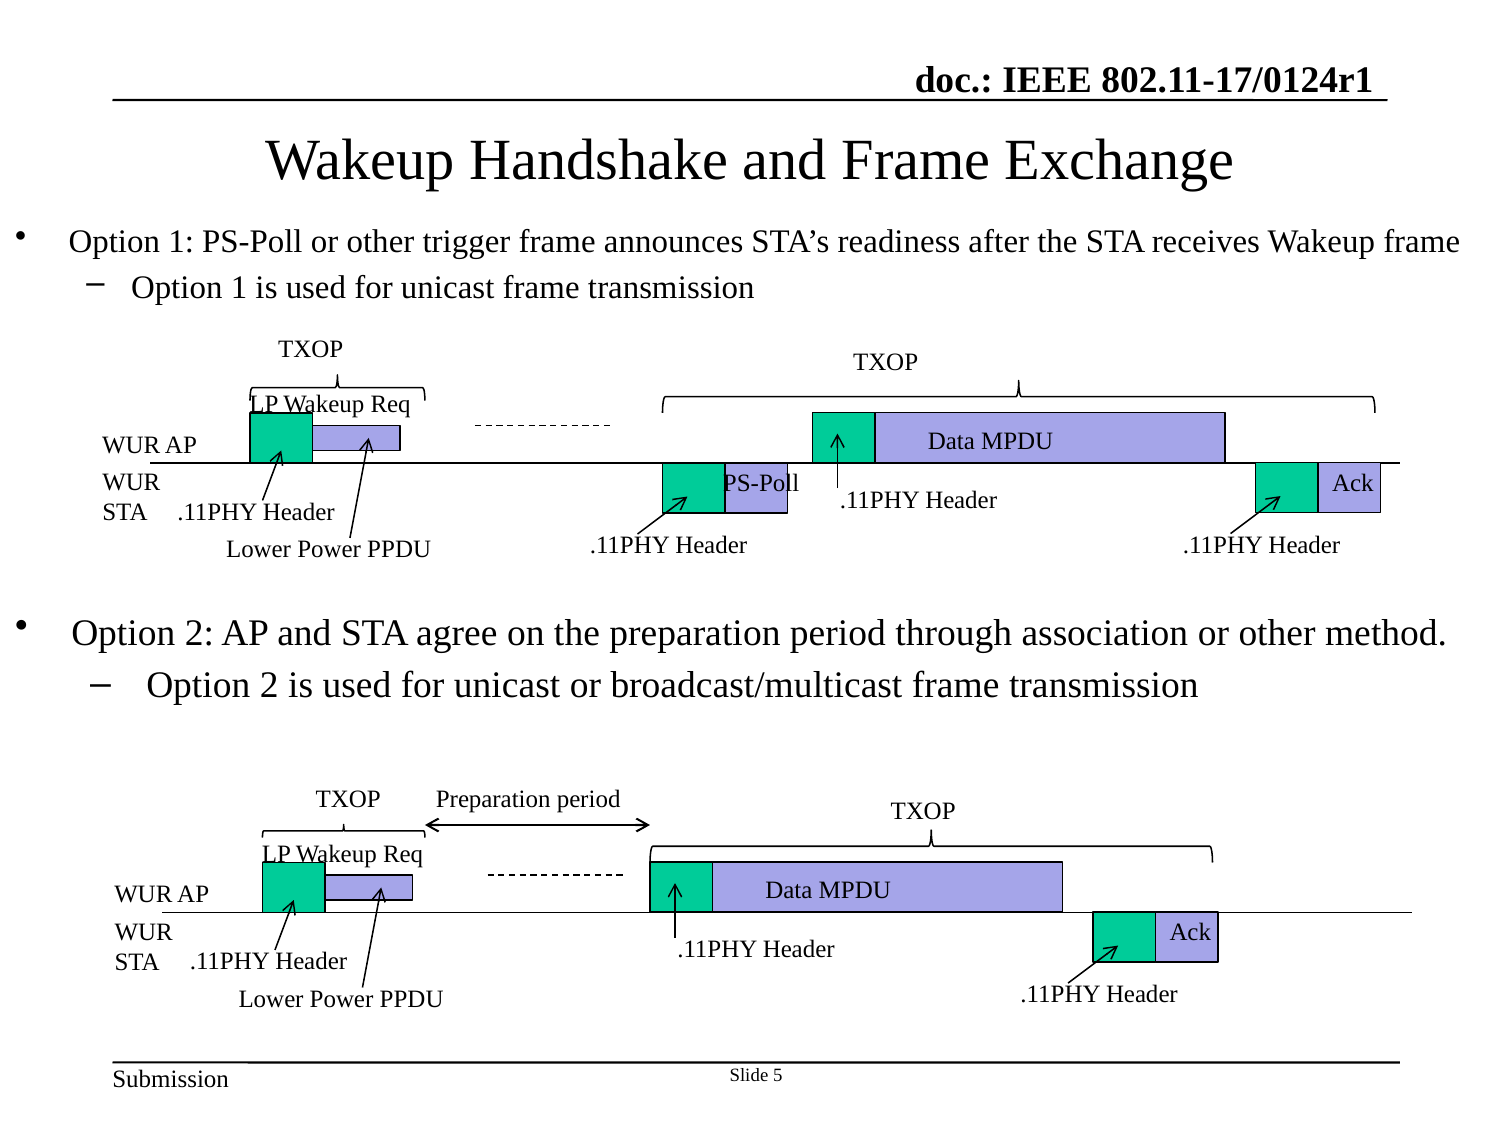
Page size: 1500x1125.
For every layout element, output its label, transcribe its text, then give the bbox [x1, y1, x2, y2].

text_box [262, 875, 325, 911]
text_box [362, 887, 382, 988]
text_box [312, 425, 400, 451]
text_box [724, 504, 788, 513]
text_box LP Wakeup Req [247, 829, 439, 875]
text_box TXOP [838, 337, 934, 383]
text_box .11PHY Header [225, 487, 344, 525]
text_box [324, 875, 413, 900]
text_box .11PHY Header [1005, 970, 1193, 1016]
text_box [1155, 953, 1218, 962]
list Option 1: PS-Poll or other trigger frame announces STA’s readiness after the STA receives Wakeup frame Option 1 is used for unicast frame transmission [0, 212, 1500, 351]
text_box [274, 899, 294, 951]
text_box .11PHY Header [662, 925, 850, 970]
text_box WUR AP [99, 870, 225, 908]
text_box .11PHY Header [1168, 521, 1356, 566]
text_box [662, 472, 724, 513]
text_box [712, 863, 1063, 911]
text_box [812, 413, 875, 462]
text_box [649, 862, 712, 911]
text_box Ack [1317, 458, 1389, 462]
text_box [1093, 921, 1155, 962]
text_box .11PHY Header [825, 475, 1013, 521]
text_box [662, 380, 1375, 413]
title Wakeup Handshake and Frame Exchange [0, 87, 1500, 212]
text_box Option 2: AP and STA agree on the preparation period through association or other method. Option 2 is used for unicast or broadcast/multicast frame transmission [0, 600, 1500, 725]
text_box Ack [1317, 472, 1389, 504]
text_box [650, 830, 1213, 863]
text_box Data MPDU [913, 417, 1069, 462]
text_box Lower Power PPDU [211, 525, 446, 571]
text_box WUR STA [87, 458, 225, 534]
text_box Ack [1154, 921, 1226, 953]
text_box [875, 413, 1225, 462]
text_box LP Wakeup Req [234, 380, 426, 425]
text_box Lower Power PPDU [223, 975, 459, 1020]
text_box PS-Poll [708, 472, 815, 504]
text_box [262, 824, 425, 838]
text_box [1230, 495, 1281, 534]
slide_number Slide 5 [712, 1061, 800, 1093]
text_box .11PHY Header [238, 937, 357, 975]
text_box TXOP [263, 325, 359, 371]
text_box WUR STA [99, 908, 238, 983]
text_box TXOP [875, 787, 971, 833]
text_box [262, 450, 282, 501]
text_box Data MPDU [750, 866, 906, 911]
text_box TXOP [300, 774, 396, 820]
text_box [249, 374, 425, 401]
text_box [1255, 472, 1318, 513]
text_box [1067, 945, 1119, 984]
text_box Preparation period [421, 774, 636, 820]
text_box .11PHY Header [575, 521, 763, 567]
text_box [249, 425, 313, 462]
text_box [1318, 504, 1381, 513]
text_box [637, 496, 688, 535]
text_box WUR AP [87, 421, 212, 458]
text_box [349, 437, 369, 539]
